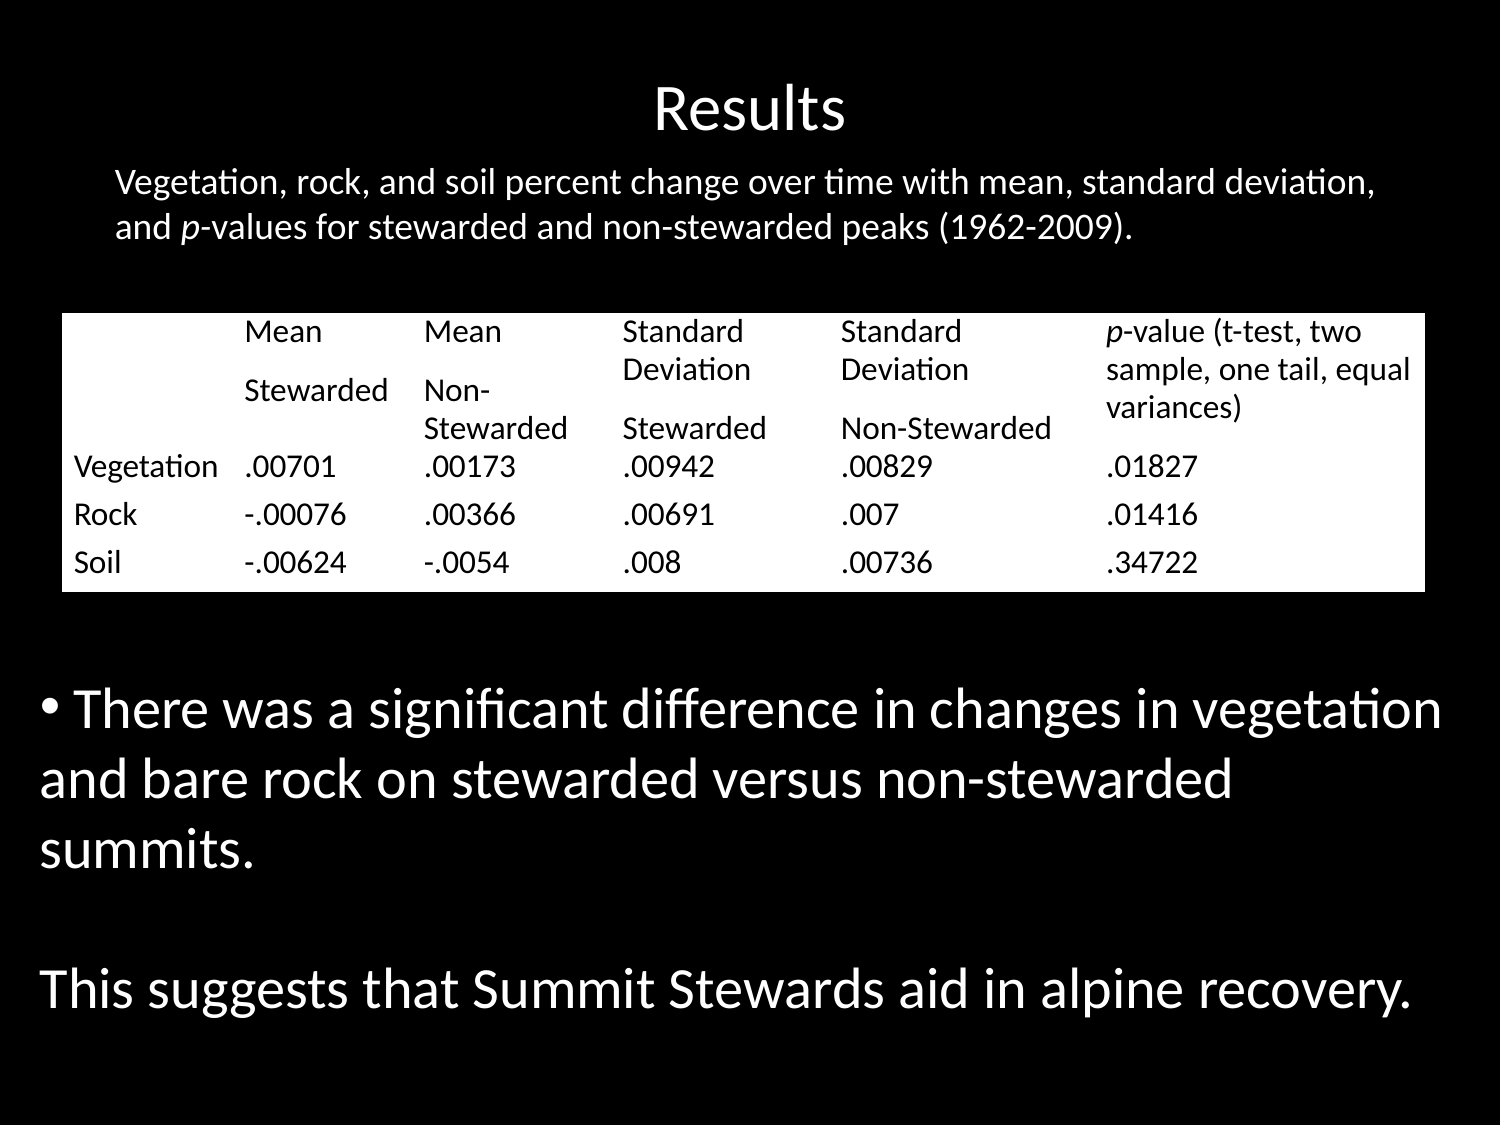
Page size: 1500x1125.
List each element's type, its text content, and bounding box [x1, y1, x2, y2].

table_cell .01416 [1095, 495, 1425, 544]
table_cell .00942 [611, 448, 830, 495]
table_cell Vegetation [62, 448, 233, 495]
table_cell .01827 [1095, 448, 1425, 495]
table_cell .00701 [233, 448, 412, 495]
title Results [75, 45, 1425, 163]
table_cell .00829 [830, 448, 1095, 495]
table_cell .34722 [1095, 544, 1425, 592]
table_cell Rock [62, 495, 233, 544]
table_cell .00691 [611, 495, 830, 544]
table_cell -.0054 [412, 544, 611, 592]
table_cell .00736 [830, 544, 1095, 592]
table_header Standard Deviation Non-Stewarded [830, 313, 1095, 448]
text_box There was a significant difference in changes in vegetation and bare rock on stewarded versus non-stewarded summits. This suggests that Summit Stewards aid in alpine recovery. [24, 662, 1475, 1028]
table_cell .008 [611, 544, 830, 592]
table_header [62, 313, 233, 448]
table_cell .007 [830, 495, 1095, 544]
text_box Vegetation, rock, and soil percent change over time with mean, standard deviation, and p-values for stewarded and non-stewarded peaks (1962-2009). [99, 149, 1400, 300]
table_header Standard Deviation Stewarded [611, 313, 830, 448]
table_header p-value (t-test, two sample, one tail, equal variances) [1095, 313, 1425, 448]
table_cell -.00624 [233, 544, 412, 592]
table_cell .00366 [412, 495, 611, 544]
table_header Mean Non-Stewarded [412, 313, 611, 448]
table_cell -.00076 [233, 495, 412, 544]
table_cell .00173 [412, 448, 611, 495]
table_header Mean Stewarded [233, 313, 412, 448]
table_cell Soil [62, 544, 233, 592]
